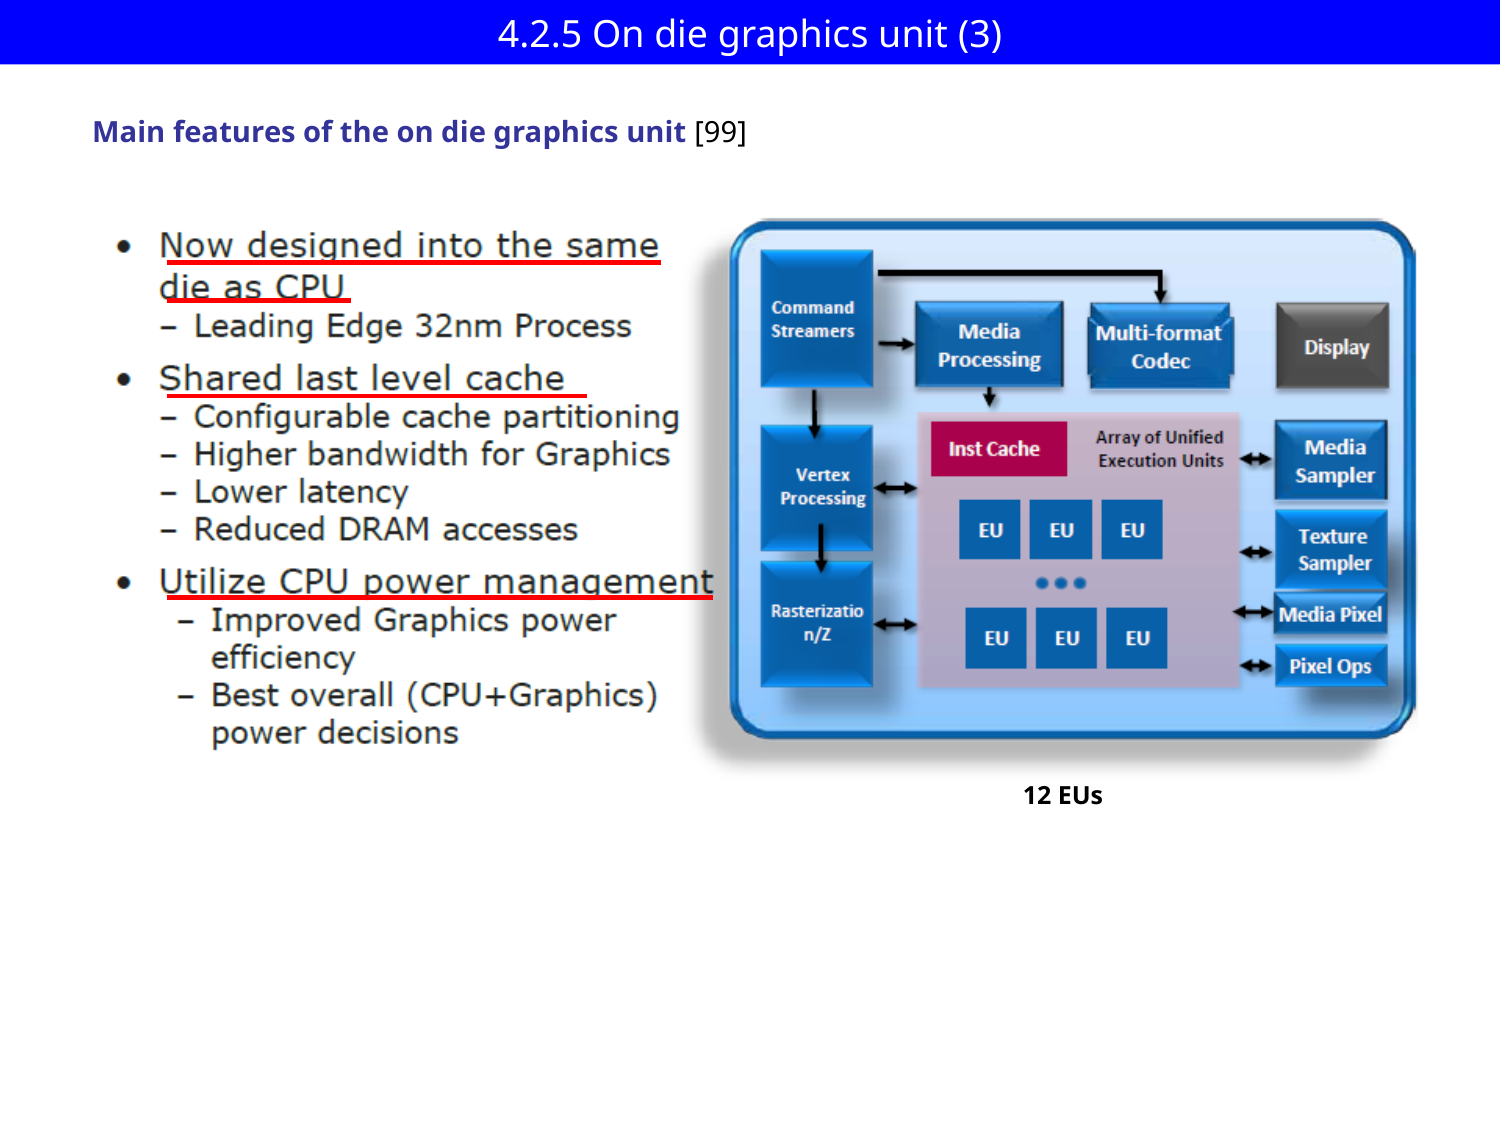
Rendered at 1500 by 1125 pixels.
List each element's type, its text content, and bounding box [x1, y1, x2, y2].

text_box 12 EUs [1008, 789, 1119, 817]
text_box Main features of the on die graphics unit [99] [77, 105, 762, 156]
picture [65, 193, 1419, 781]
title 4.2.5 On die graphics unit (3) [0, 0, 1500, 65]
